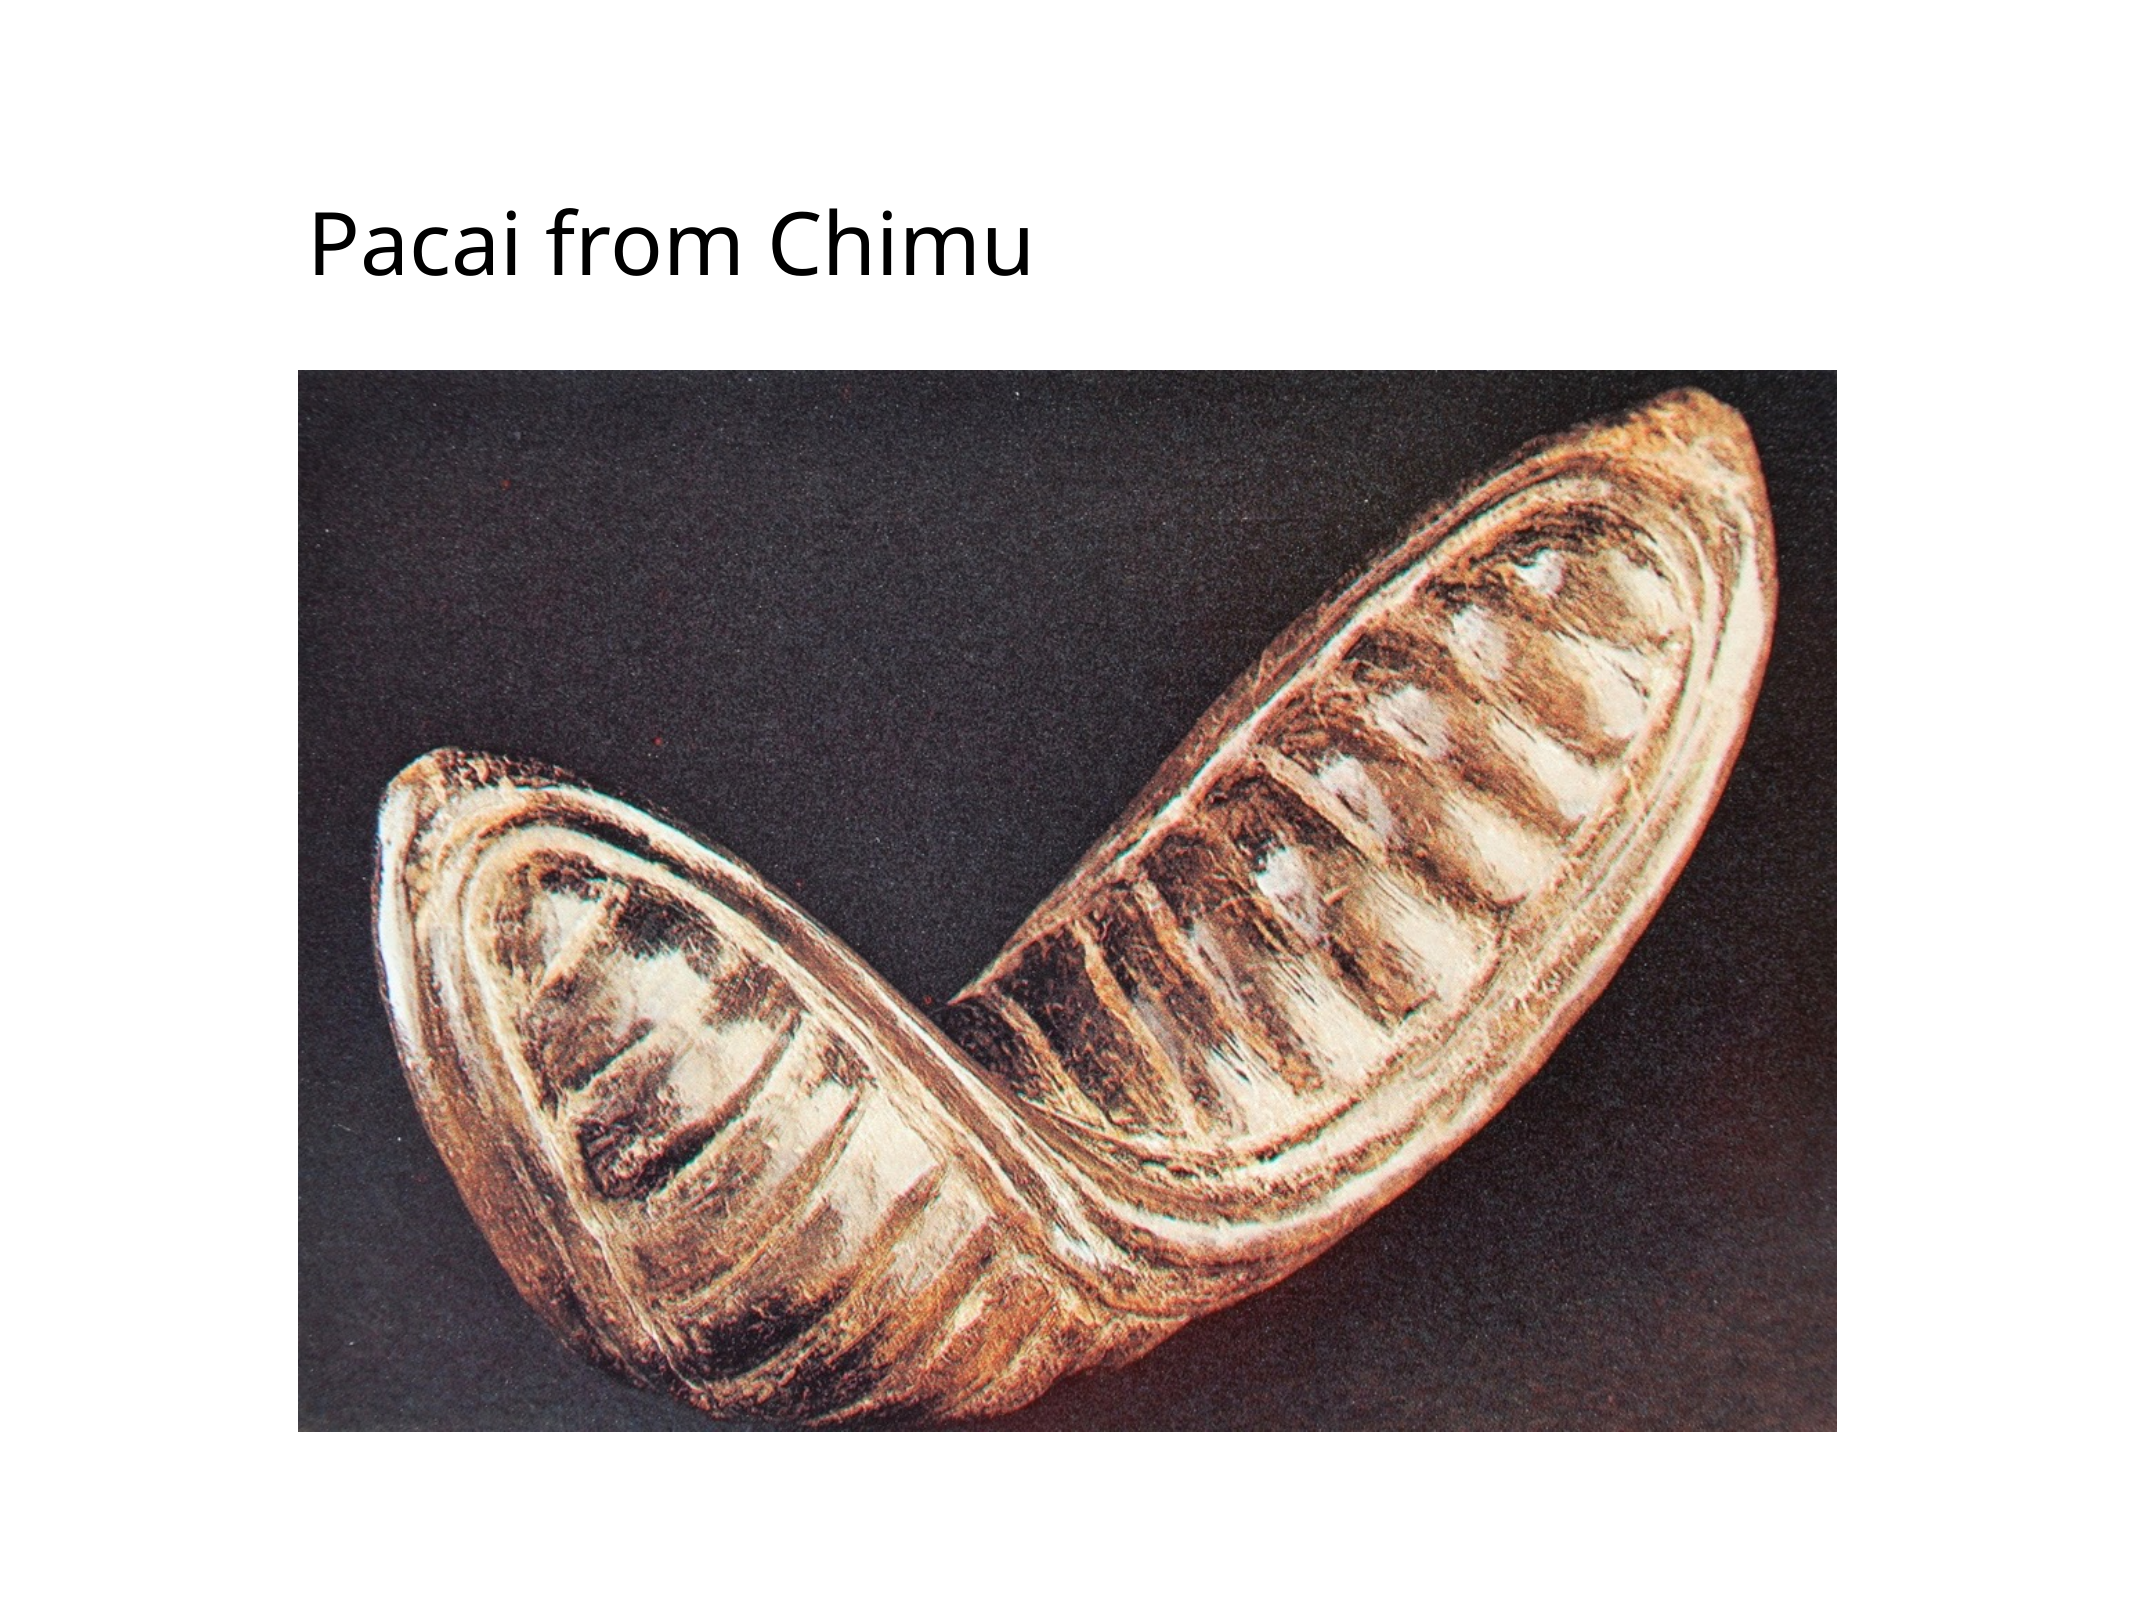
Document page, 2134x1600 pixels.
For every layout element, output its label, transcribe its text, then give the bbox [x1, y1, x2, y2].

text_box Pacai from Chimu [299, 179, 1833, 302]
picture [298, 370, 1837, 1433]
